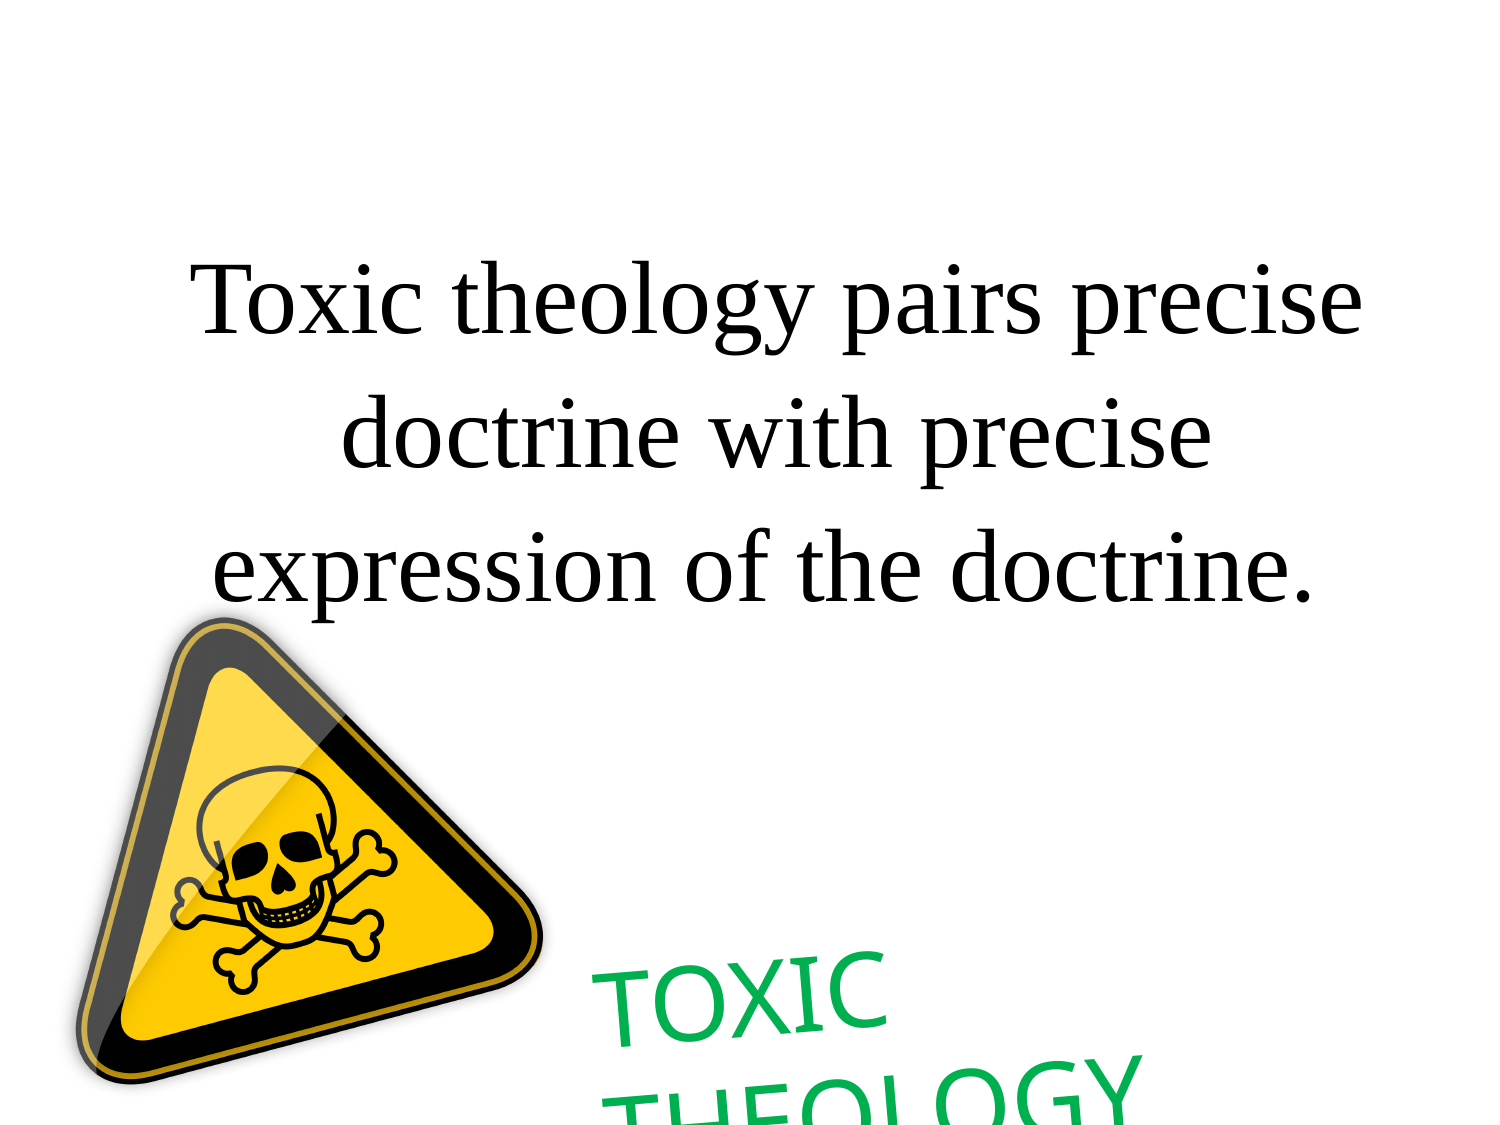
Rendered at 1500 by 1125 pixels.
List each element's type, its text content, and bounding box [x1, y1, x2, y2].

text_box TOXIC THEOLOGY [573, 869, 1440, 1125]
picture [0, 580, 577, 1125]
text_box Toxic theology pairs precise doctrine with precise expression of the doctrine. [99, 213, 1457, 630]
